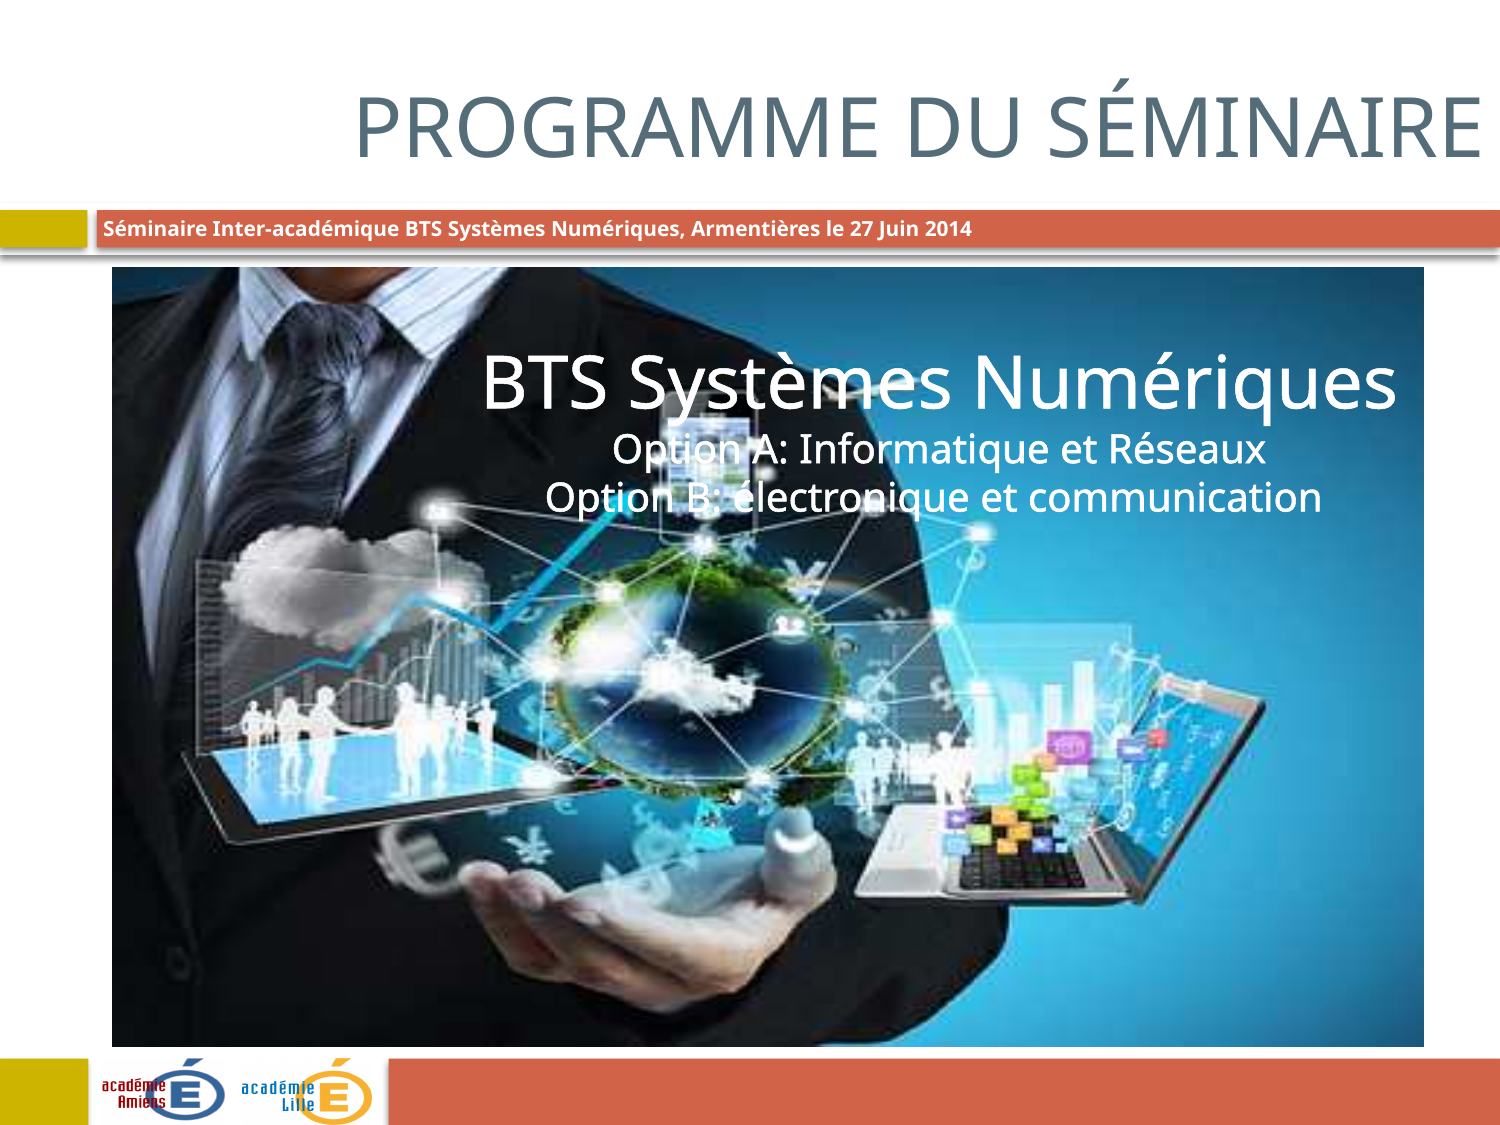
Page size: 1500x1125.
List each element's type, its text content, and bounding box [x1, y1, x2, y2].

text_box Programme du séminaire [141, 66, 1500, 182]
picture [100, 1058, 225, 1125]
title BTS Systèmes Numériques Option A: Informatique et Réseaux Option B: électronique et communication [454, 267, 1424, 527]
picture [112, 267, 1424, 1047]
picture [242, 1058, 372, 1125]
